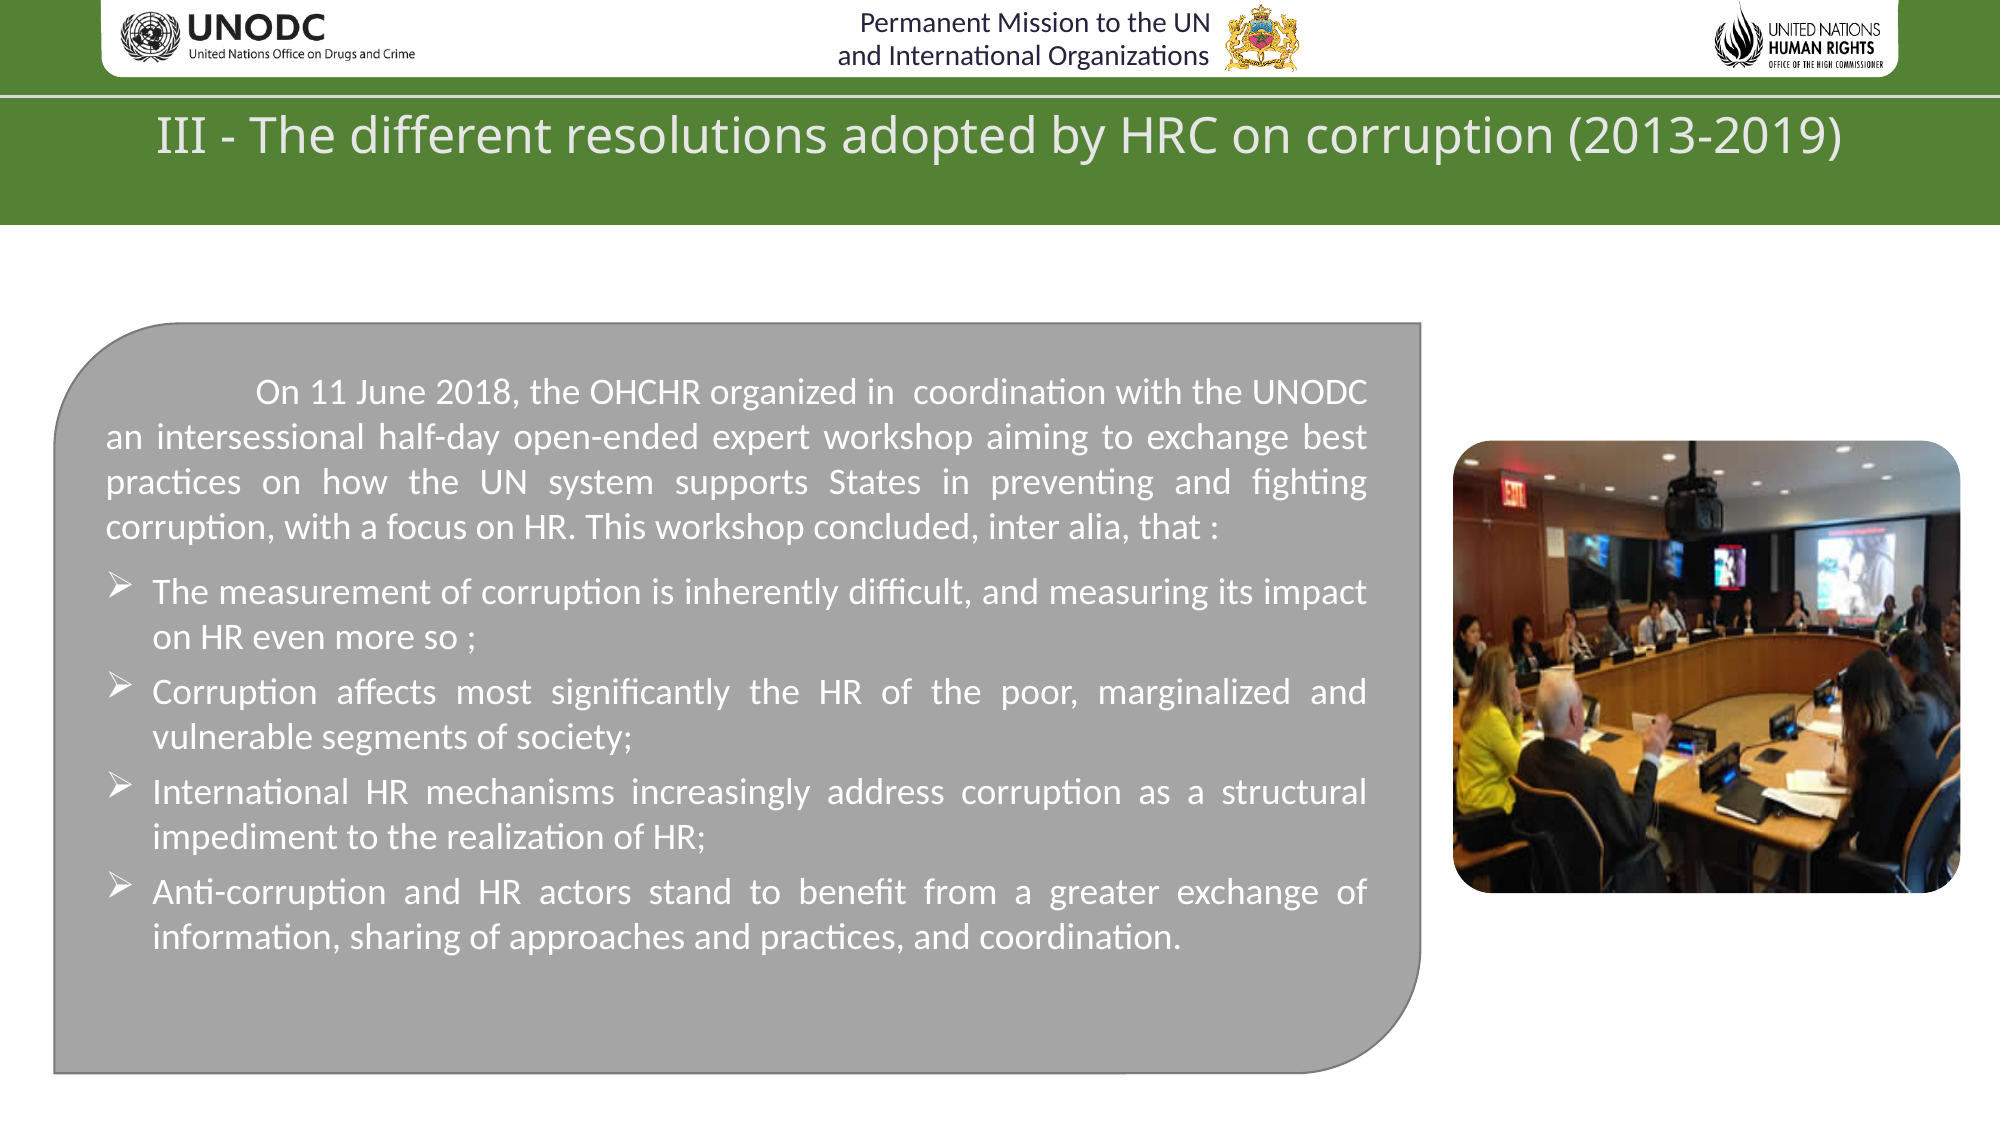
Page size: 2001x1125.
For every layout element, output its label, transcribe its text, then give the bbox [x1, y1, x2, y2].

picture [1453, 440, 1961, 894]
picture [1222, 1, 1302, 74]
text_box On 11 June 2018, the OHCHR organized in coordination with the UNODC an intersessional half-day open-ended expert workshop aiming to exchange best practices on how the UN system supports States in preventing and fighting corruption, with a focus on HR. This workshop concluded, inter alia, that : The measurement of corruption is inherently difficult, and measuring its impact on HR even more so ; Corruption affects most significantly the HR of the poor, marginalized and vulnerable segments of society; International HR mechanisms increasingly address corruption as a structural impediment to the realization of HR; Anti-corruption and HR actors stand to benefit from a greater exchange of information, sharing of approaches and practices, and coordination. [53, 322, 1422, 1075]
picture [1709, 0, 1888, 72]
title III - The different resolutions adopted by HRC on corruption (2013-2019) [101, 110, 1899, 212]
picture [120, 10, 415, 63]
